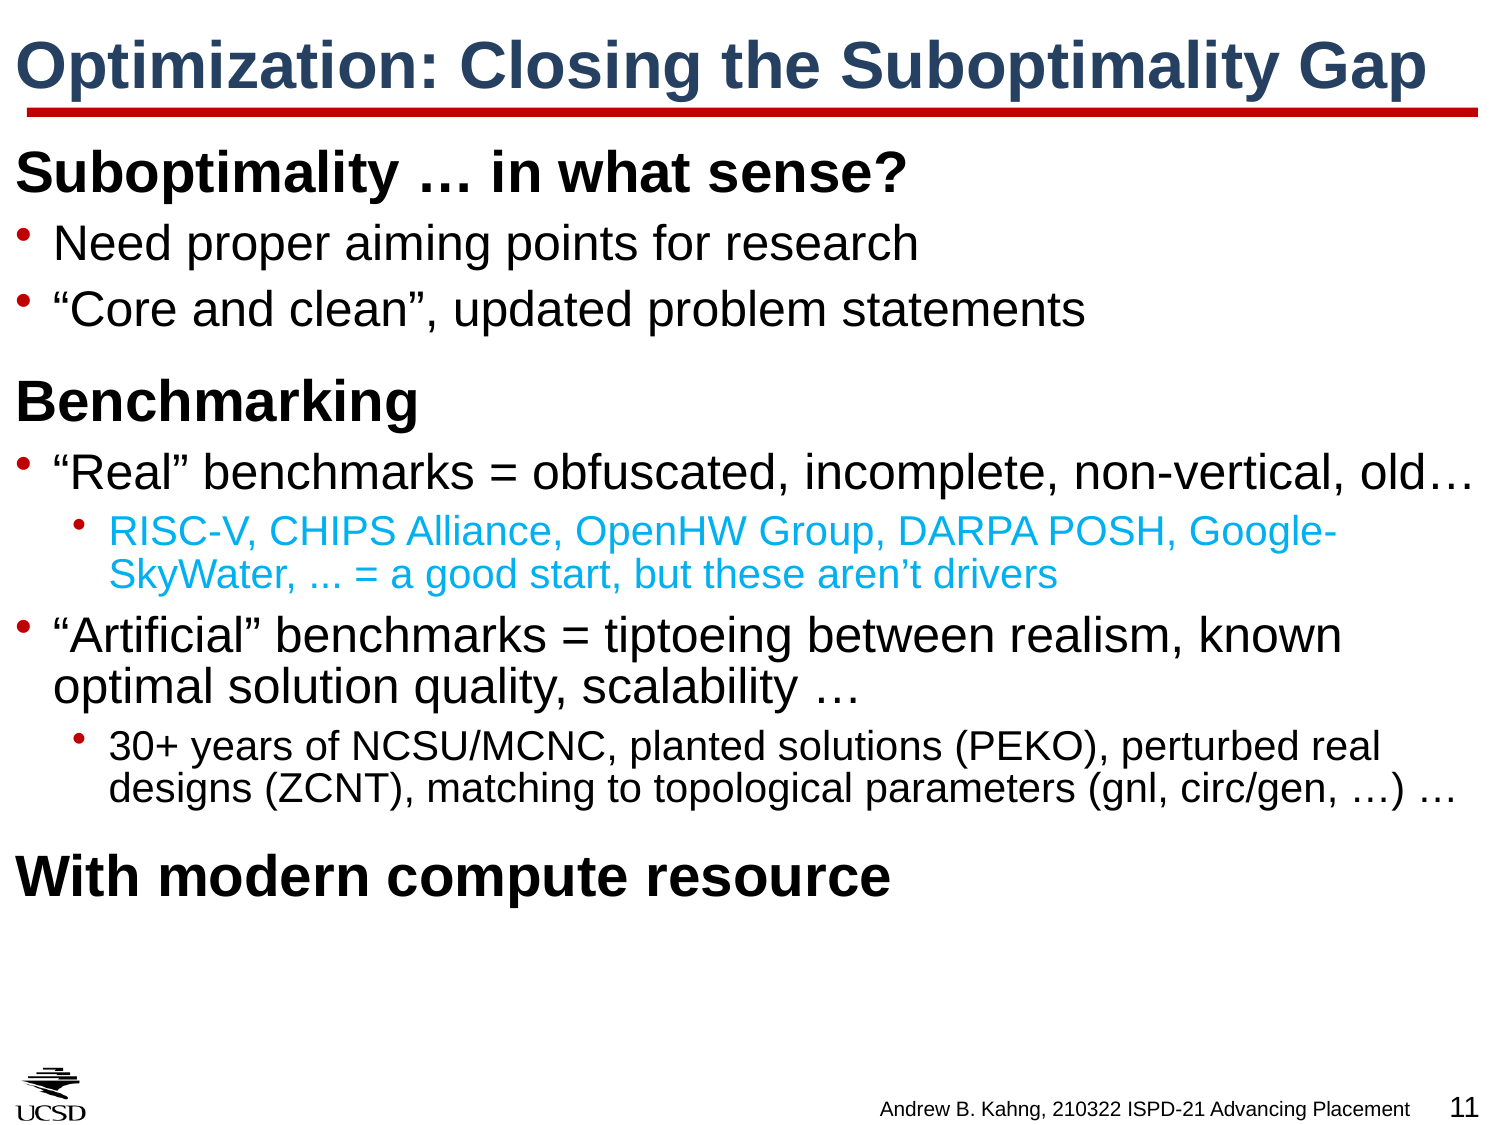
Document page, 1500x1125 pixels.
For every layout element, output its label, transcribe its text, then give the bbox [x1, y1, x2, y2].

picture [12, 1063, 88, 1125]
list Suboptimality … in what sense? Need proper aiming points for research “Core and clean”, updated problem statements Benchmarking “Real” benchmarks = obfuscated, incomplete, non-vertical, old… RISC-V, CHIPS Alliance, OpenHW Group, DARPA POSH, Google-SkyWater, ... = a good start, but these aren’t drivers “Artificial” benchmarks = tiptoeing between realism, known optimal solution quality, scalability … 30+ years of NCSU/MCNC, planted solutions (PEKO), perturbed real designs (ZCNT), matching to topological parameters (gnl, circ/gen, …) … With modern compute resource [0, 137, 1500, 1051]
title Optimization: Closing the Suboptimality Gap [0, 18, 1500, 117]
